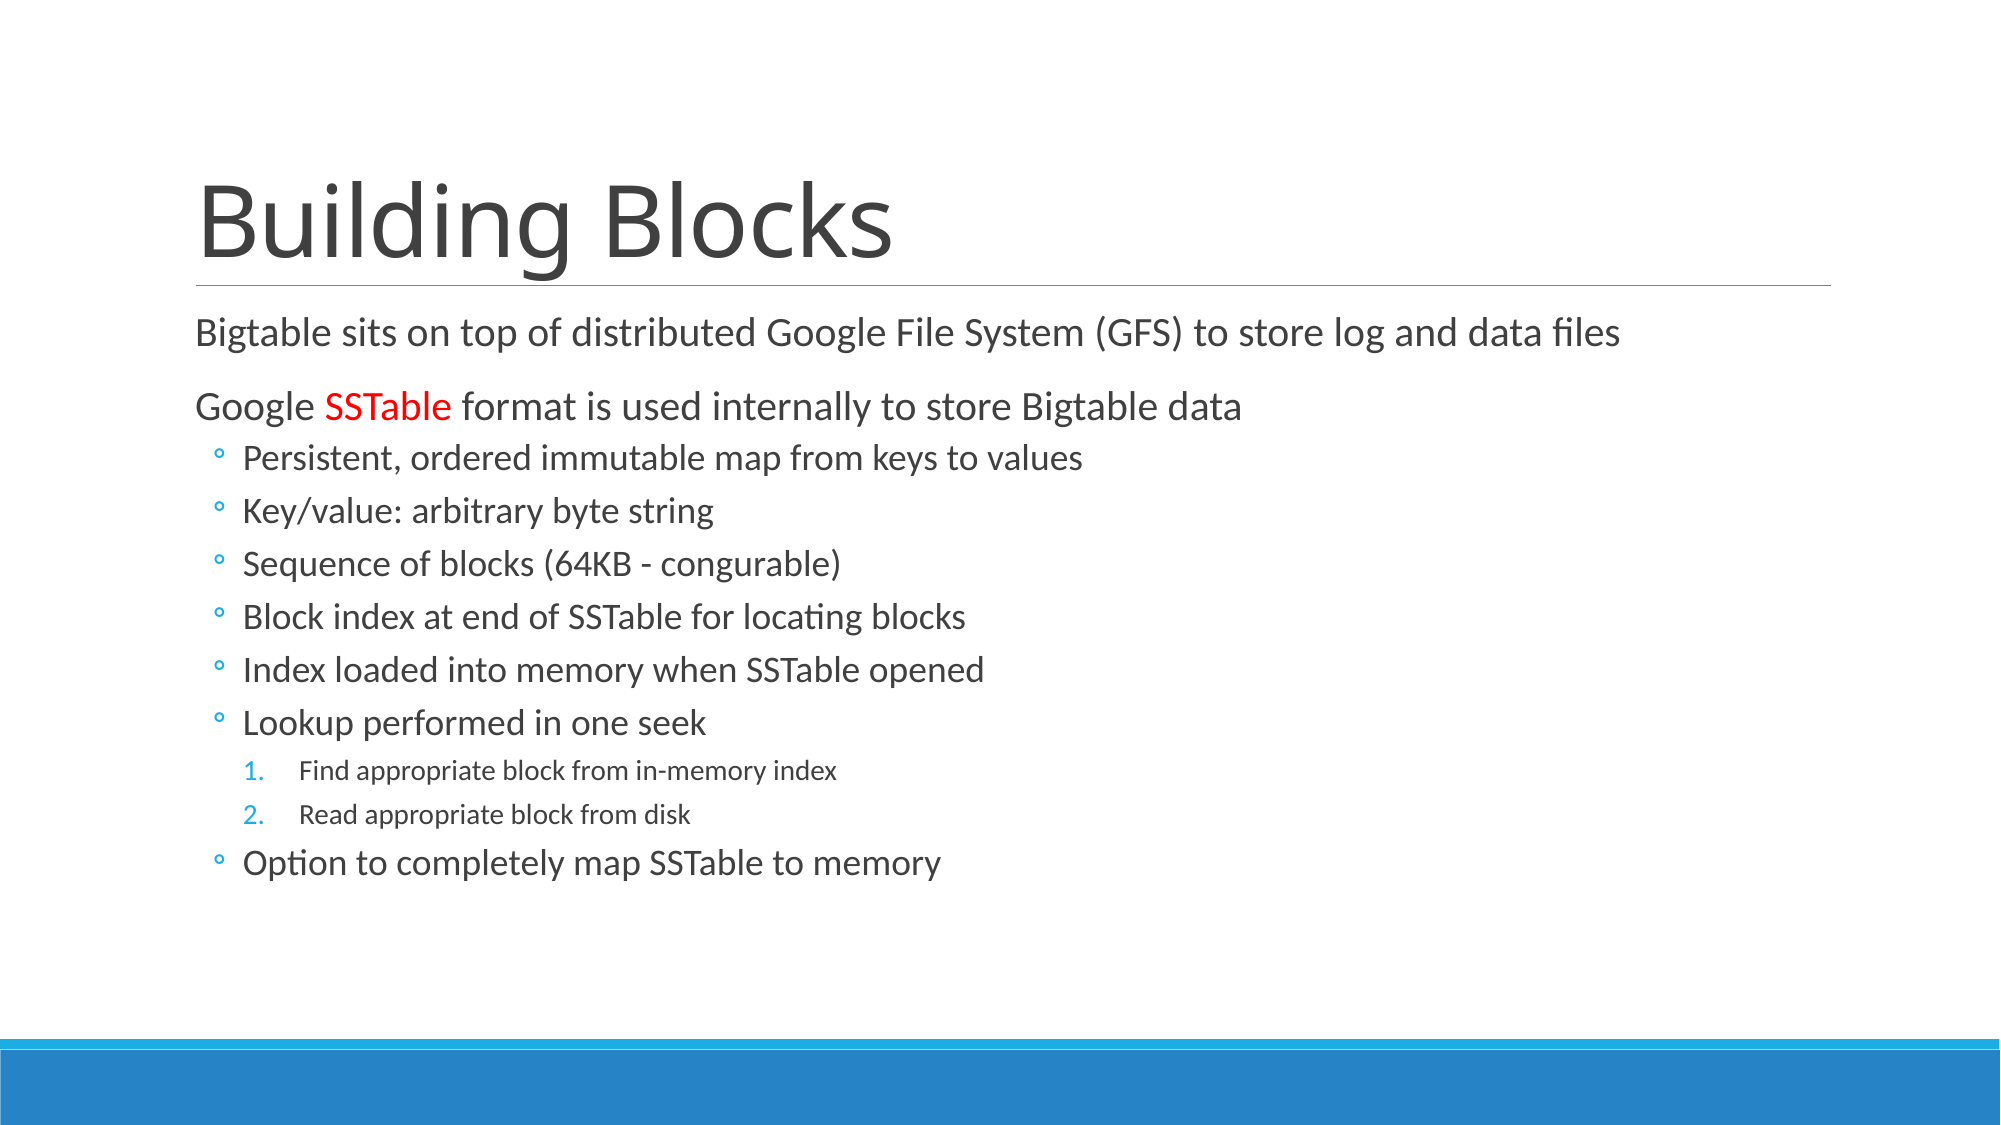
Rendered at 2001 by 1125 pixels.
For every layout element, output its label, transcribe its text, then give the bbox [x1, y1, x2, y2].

title Building Blocks [180, 47, 1830, 285]
list Bigtable sits on top of distributed Google File System (GFS) to store log and data files Google SSTable format is used internally to store Bigtable data Persistent, ordered immutable map from keys to values Key/value: arbitrary byte string Sequence of blocks (64KB - congurable) Block index at end of SSTable for locating blocks Index loaded into memory when SSTable opened Lookup performed in one seek Find appropriate block from in-memory index Read appropriate block from disk Option to completely map SSTable to memory [180, 302, 1830, 963]
